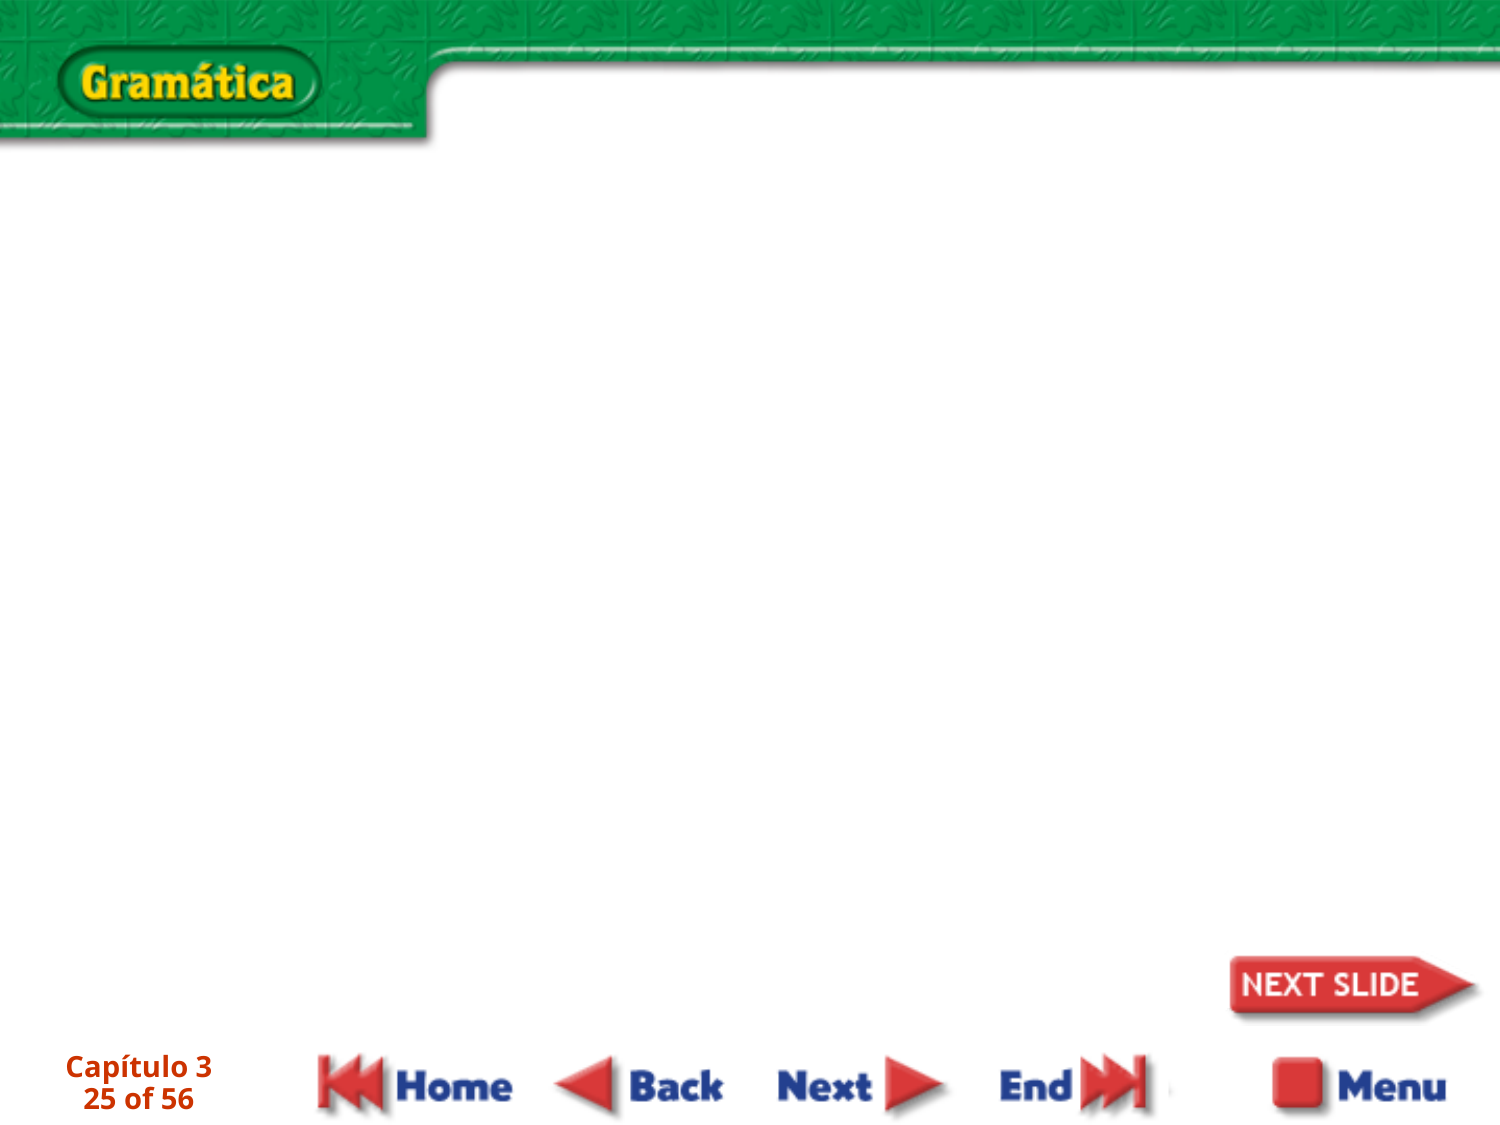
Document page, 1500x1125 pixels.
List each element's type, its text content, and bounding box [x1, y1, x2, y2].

picture [750, 1045, 967, 1125]
picture [531, 1045, 748, 1125]
picture [970, 1045, 1188, 1125]
picture [304, 1045, 521, 1125]
text_box Capítulo 3 25 of 56 [57, 1040, 221, 1124]
picture [1250, 1045, 1467, 1125]
picture [0, 0, 1500, 159]
picture [1224, 950, 1488, 1027]
